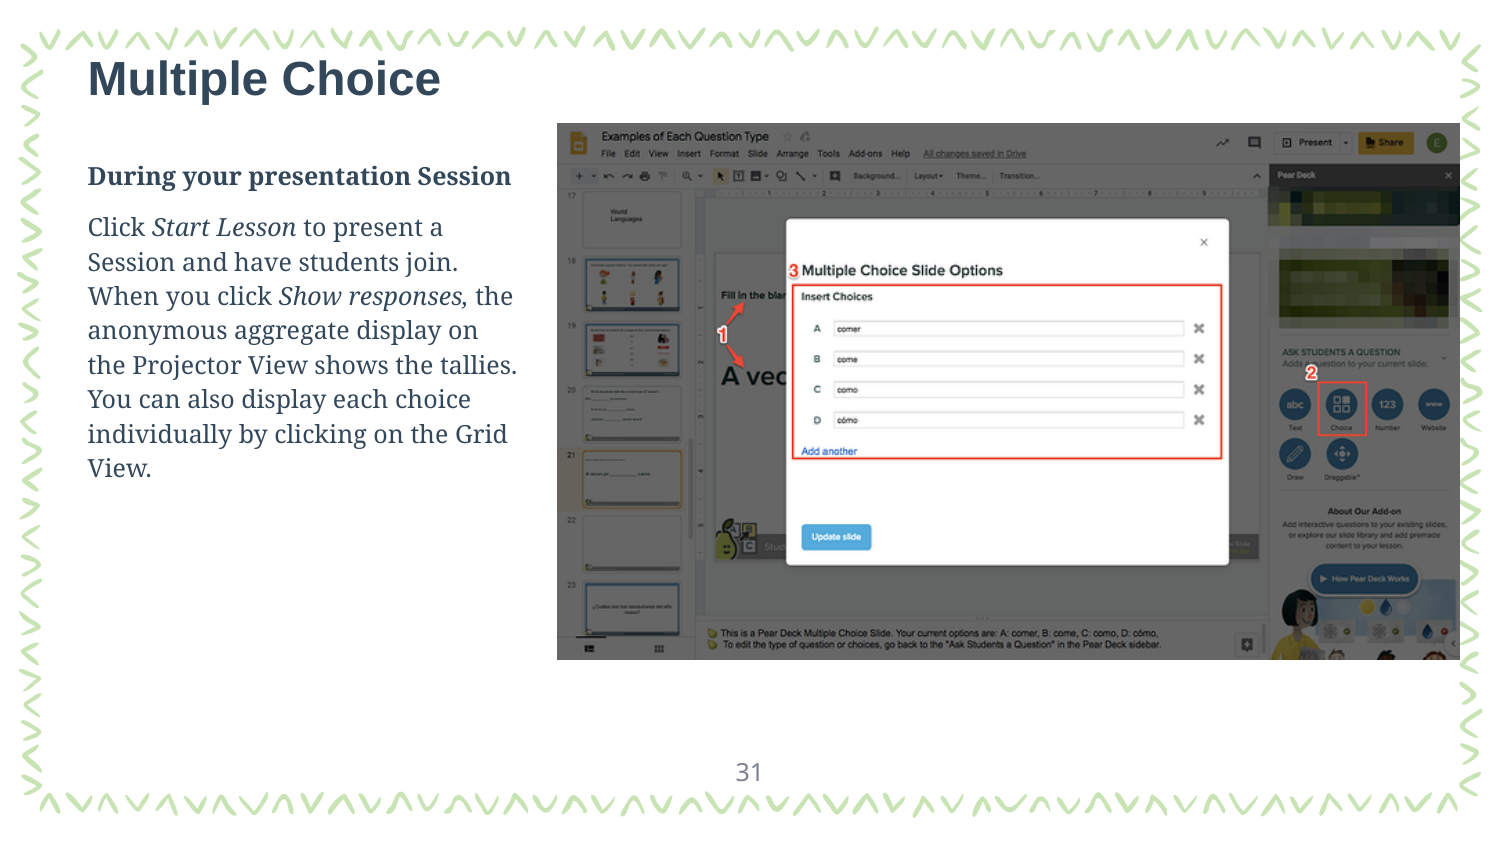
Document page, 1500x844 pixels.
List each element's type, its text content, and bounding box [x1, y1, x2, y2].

picture [557, 122, 1460, 660]
text_box Multiple Choice [72, 24, 934, 141]
text_box During your presentation Session Click Start Lesson to present a Session and have students join. When you click Show responses, the anonymous aggregate display on the Projector View shows the tallies. You can also display each choice individually by clicking on the Grid View. [72, 141, 534, 727]
slide_number ‹#› [0, 741, 1500, 807]
